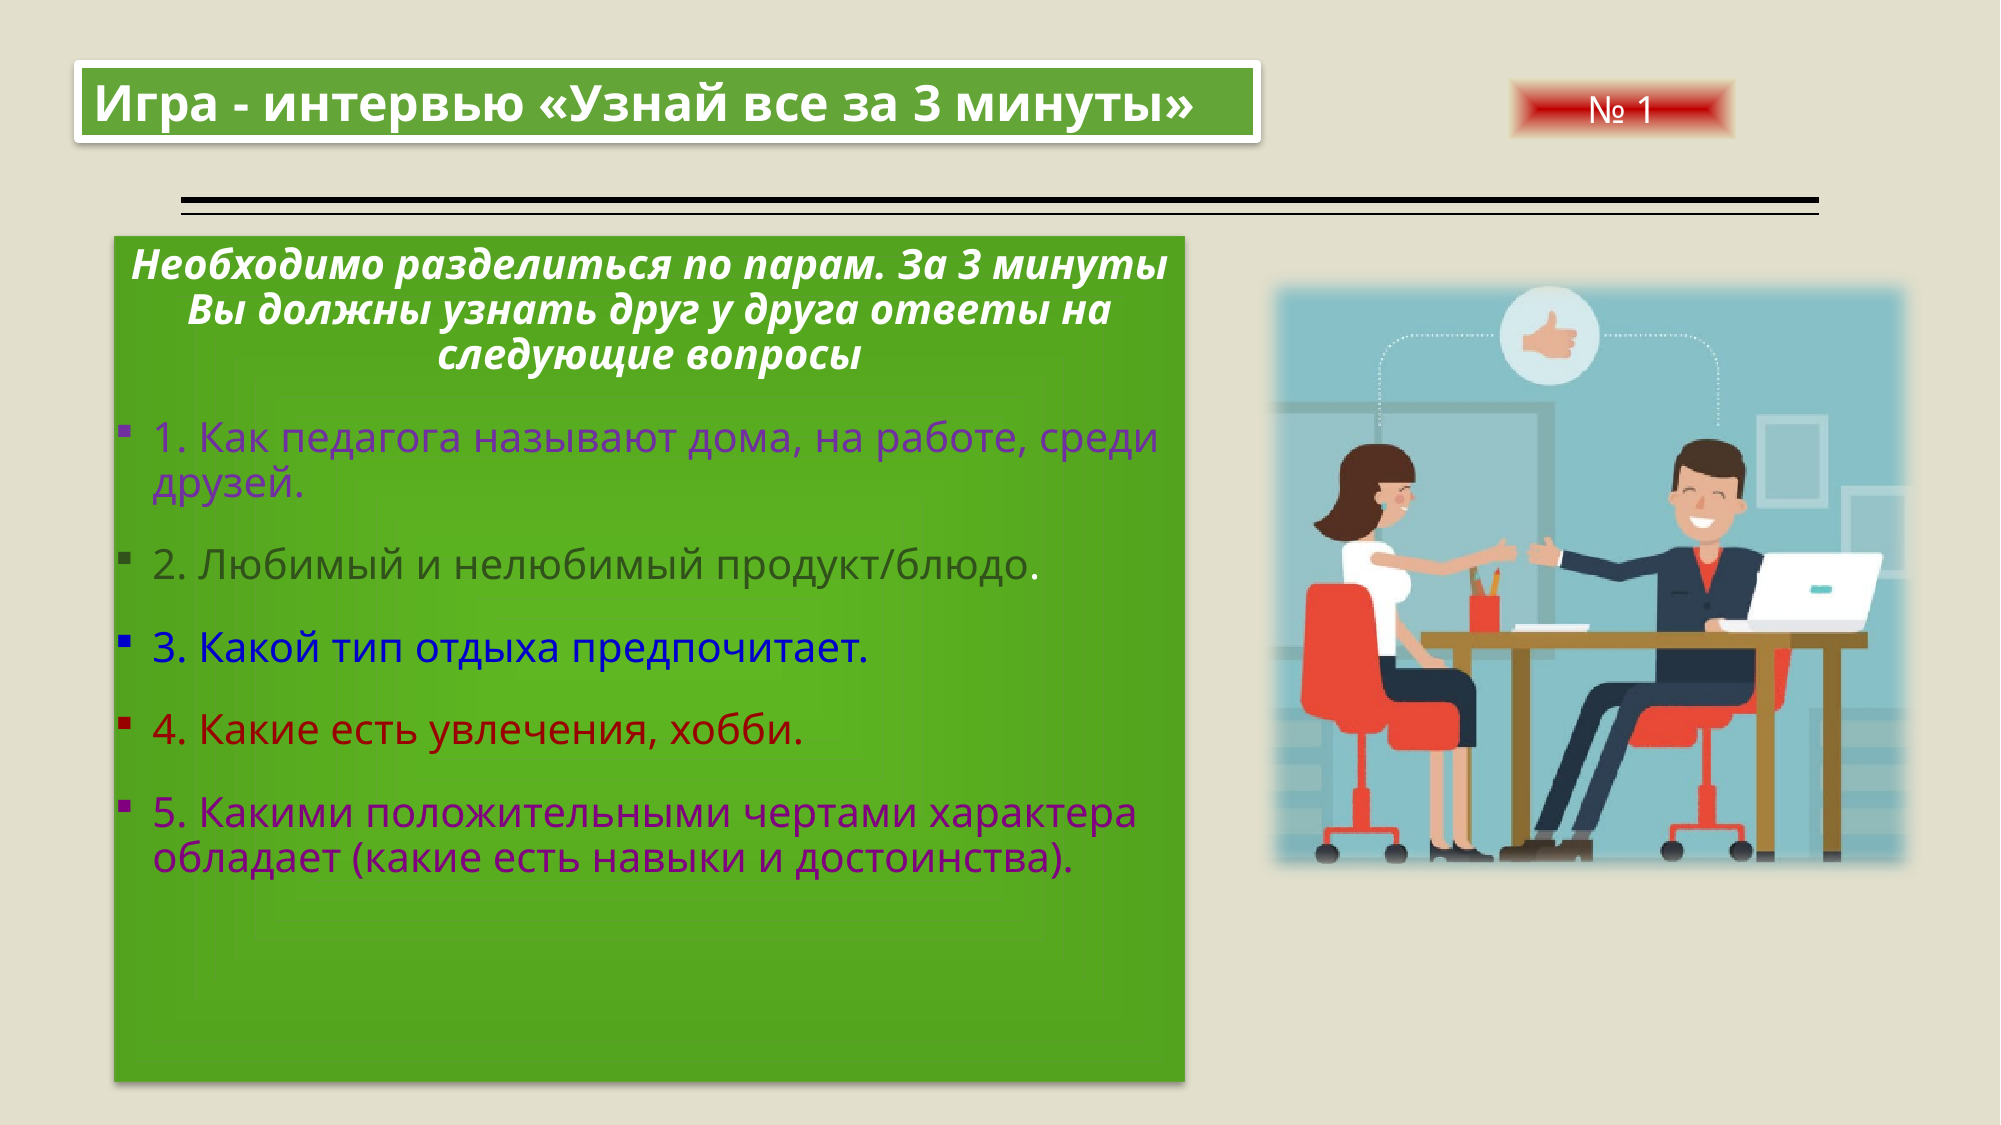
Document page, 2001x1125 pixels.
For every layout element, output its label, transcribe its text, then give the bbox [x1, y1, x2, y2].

picture [1257, 269, 1923, 881]
text_box № 1 [1508, 79, 1736, 139]
list Необходимо разделиться по парам. За 3 минуты Вы должны узнать друг у друга ответы на следующие вопросы 1. Как педагога называют дома, на работе, среди друзей. 2. Любимый и нелюбимый продукт/блюдо. 3. Какой тип отдыха предпочитает. 4. Какие есть увлечения, хобби. 5. Какими положительными чертами характера обладает (какие есть навыки и достоинства). [114, 236, 1185, 1082]
text_box Игра - интервью «Узнай все за 3 минуты» [74, 60, 1261, 143]
